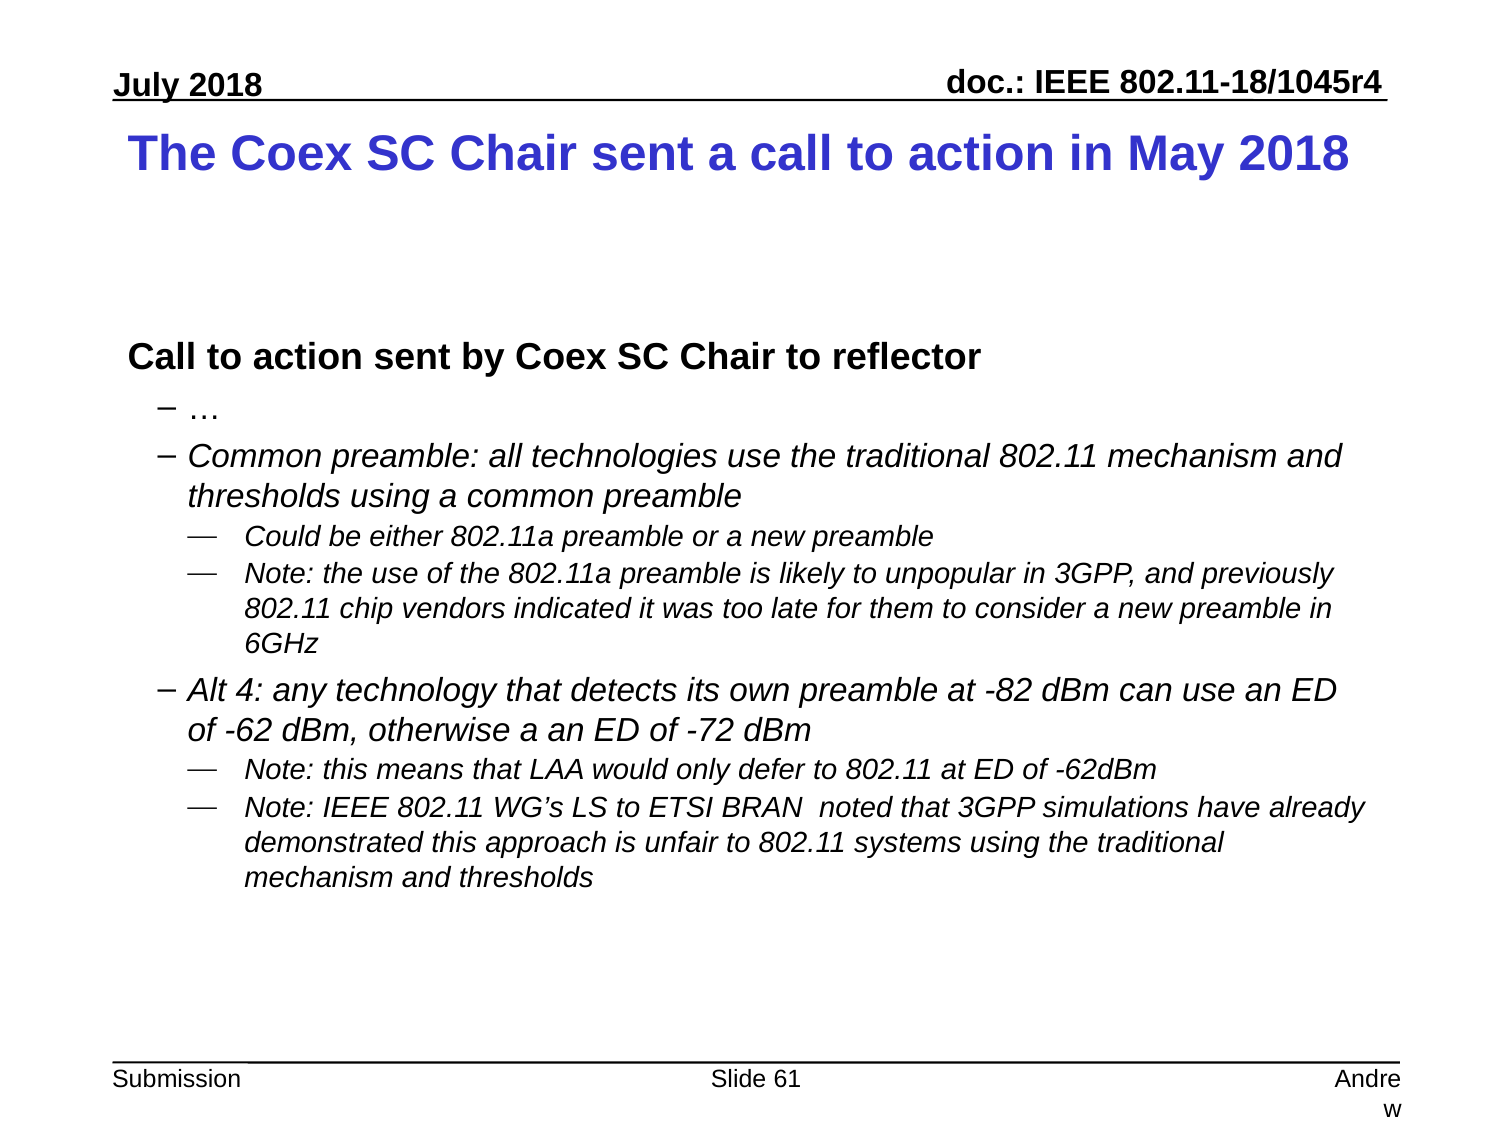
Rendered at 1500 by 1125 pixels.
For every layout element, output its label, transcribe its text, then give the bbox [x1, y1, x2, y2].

slide_number Slide 61 [709, 1061, 803, 1093]
list Call to action sent by Coex SC Chair to reflector … Common preamble: all technologies use the traditional 802.11 mechanism and thresholds using a common preamble Could be either 802.11a preamble or a new preamble Note: the use of the 802.11a preamble is likely to unpopular in 3GPP, and previously 802.11 chip vendors indicated it was too late for them to consider a new preamble in 6GHz Alt 4: any technology that detects its own preamble at -82 dBm can use an ED of -62 dBm, otherwise a an ED of -72 dBm Note: this means that LAA would only defer to 802.11 at ED of -62dBm Note: IEEE 802.11 WG’s LS to ETSI BRAN noted that 3GPP simulations have already demonstrated this approach is unfair to 802.11 systems using the traditional mechanism and thresholds [112, 324, 1388, 1000]
footer Andrew Myles, Cisco [1320, 1061, 1402, 1093]
title The Coex SC Chair sent a call to action in May 2018 [112, 112, 1388, 288]
